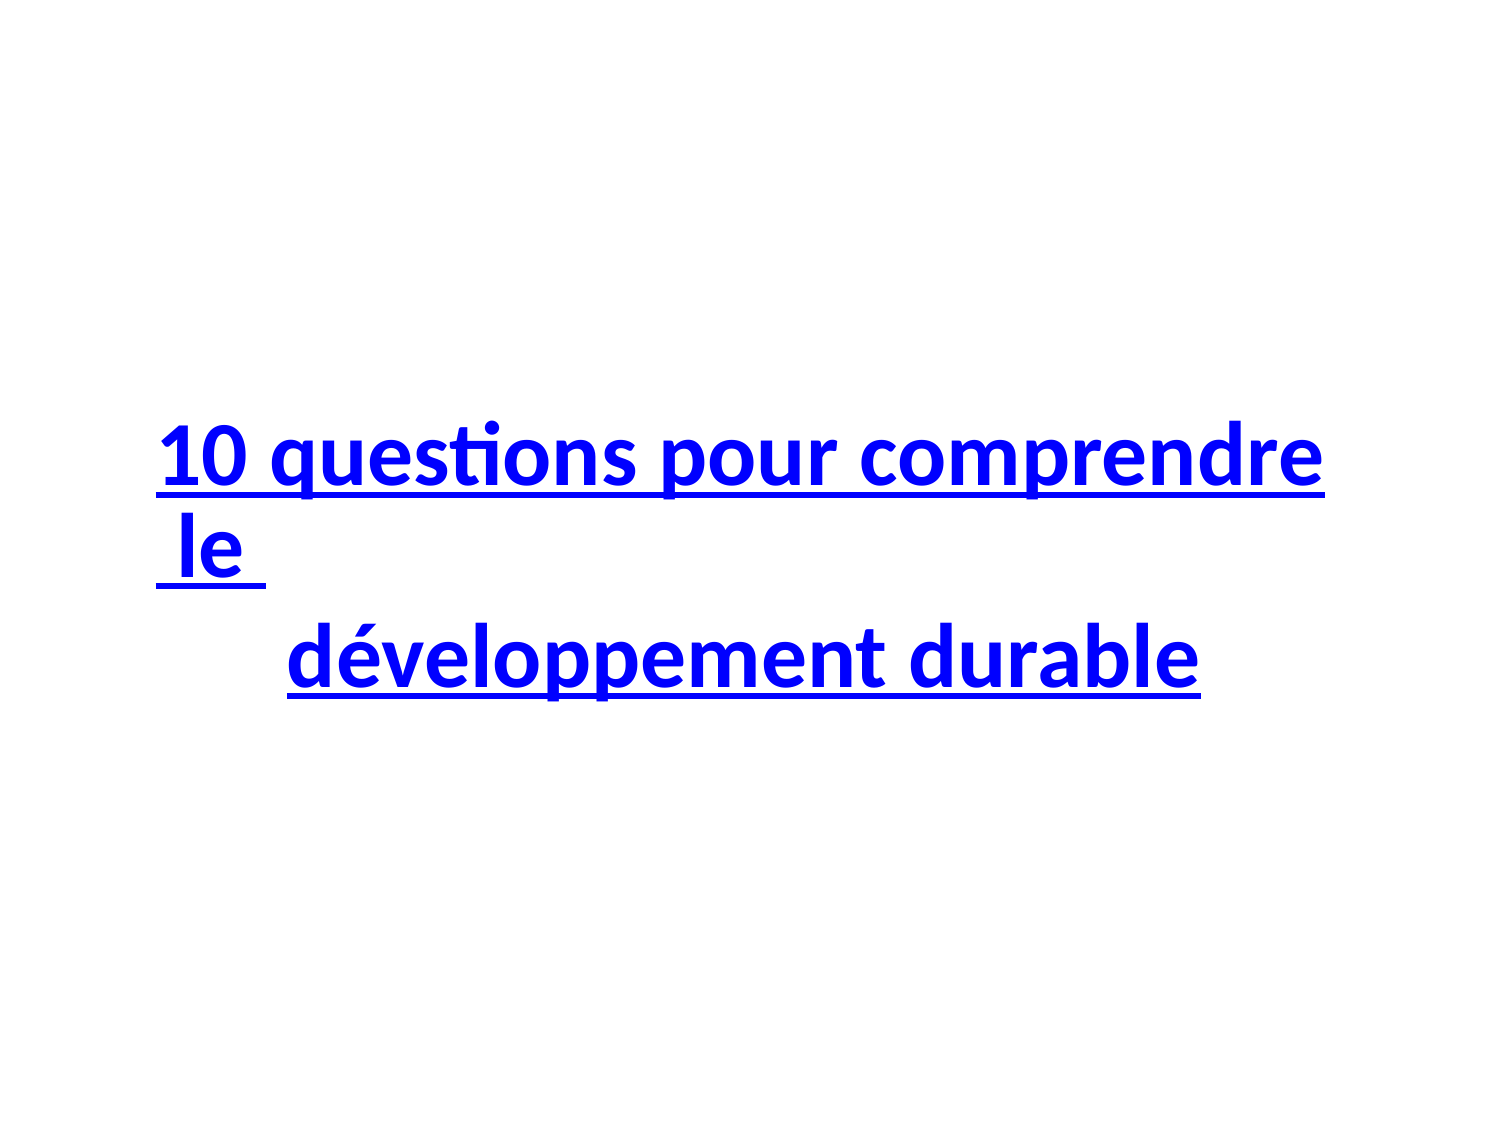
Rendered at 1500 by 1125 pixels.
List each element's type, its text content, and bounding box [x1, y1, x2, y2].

subtitle 10 questions pour comprendre le développement durable [140, 386, 1348, 622]
